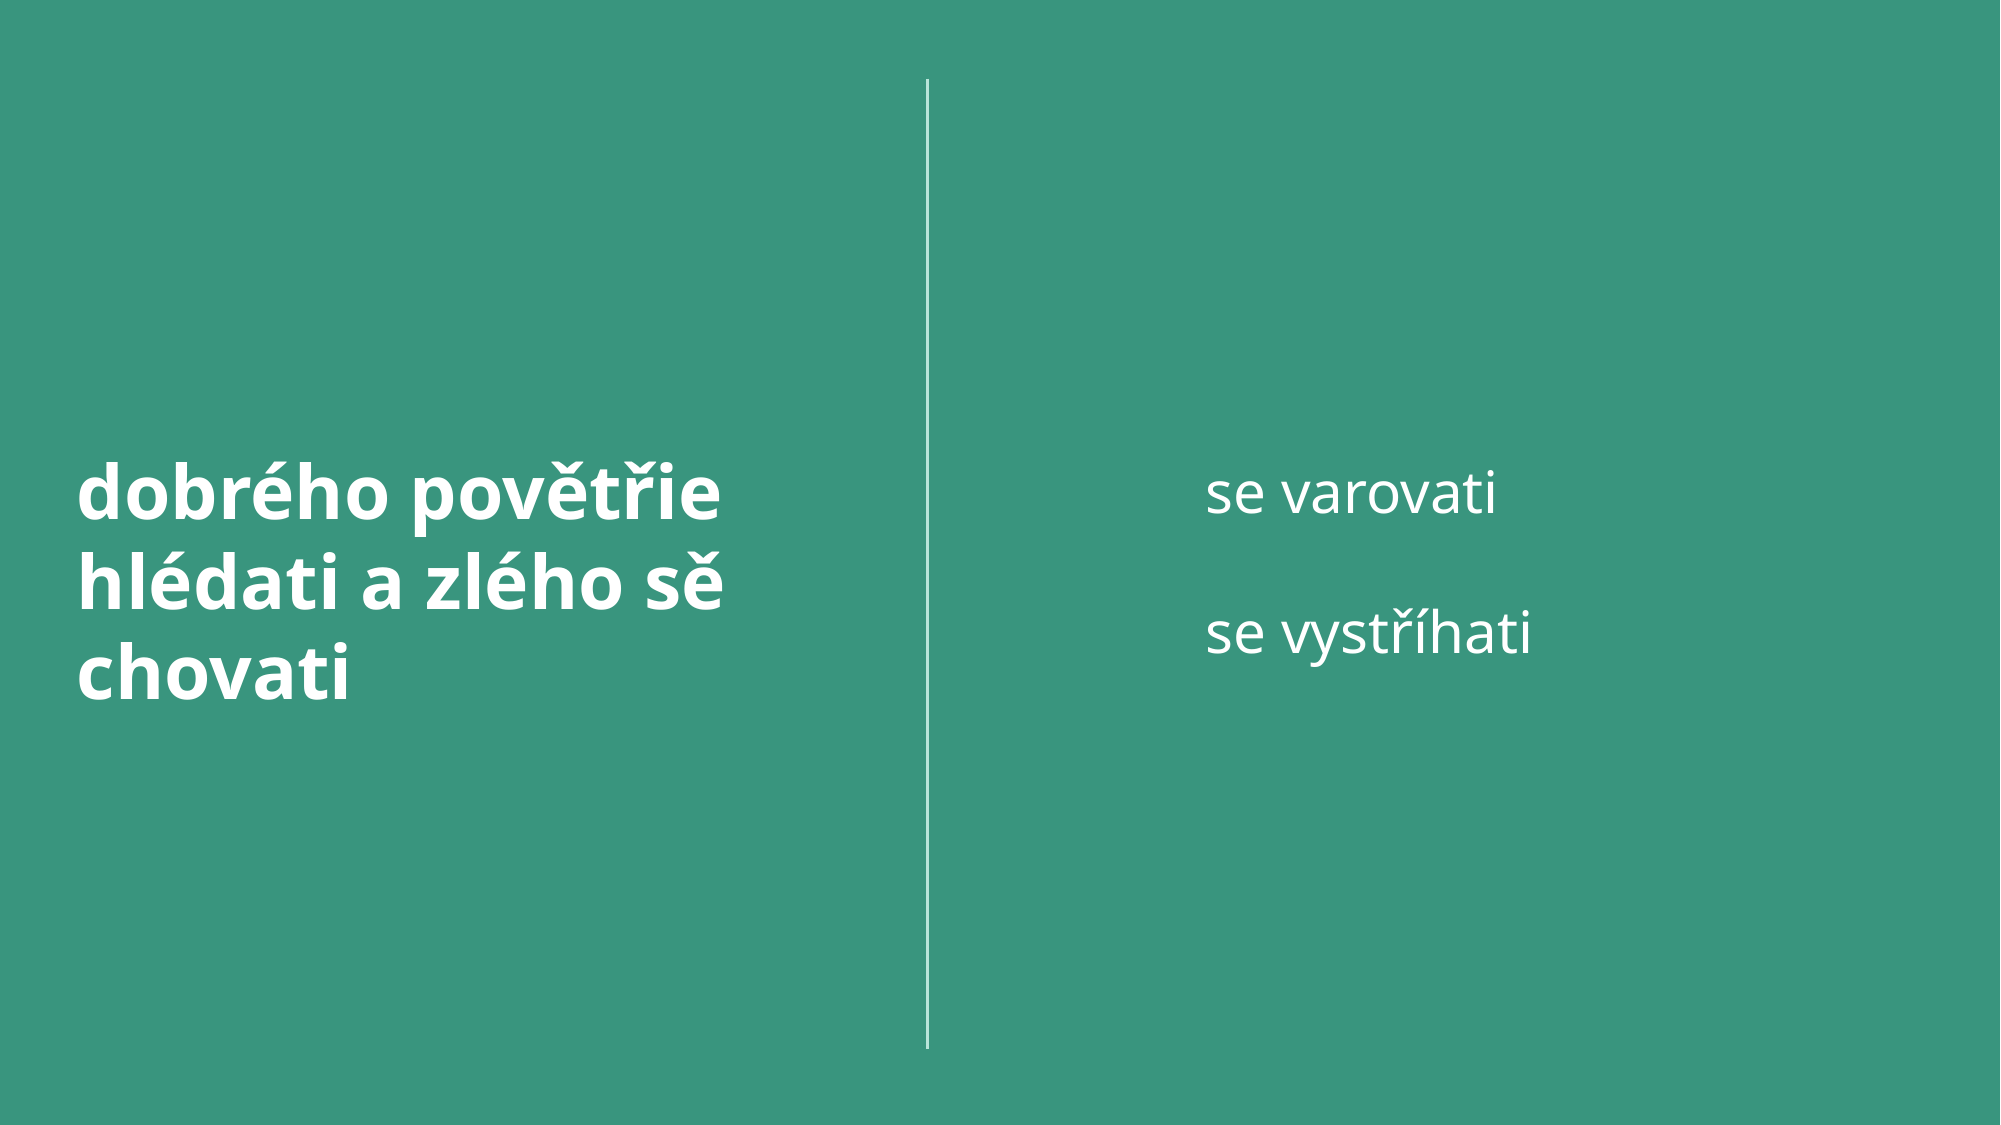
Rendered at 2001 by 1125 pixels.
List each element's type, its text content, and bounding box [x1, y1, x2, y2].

text_box se varovati se vystříhati [1190, 378, 2000, 743]
text_box dobrého povětřie hlédati a zlého sě chovati [62, 437, 885, 768]
